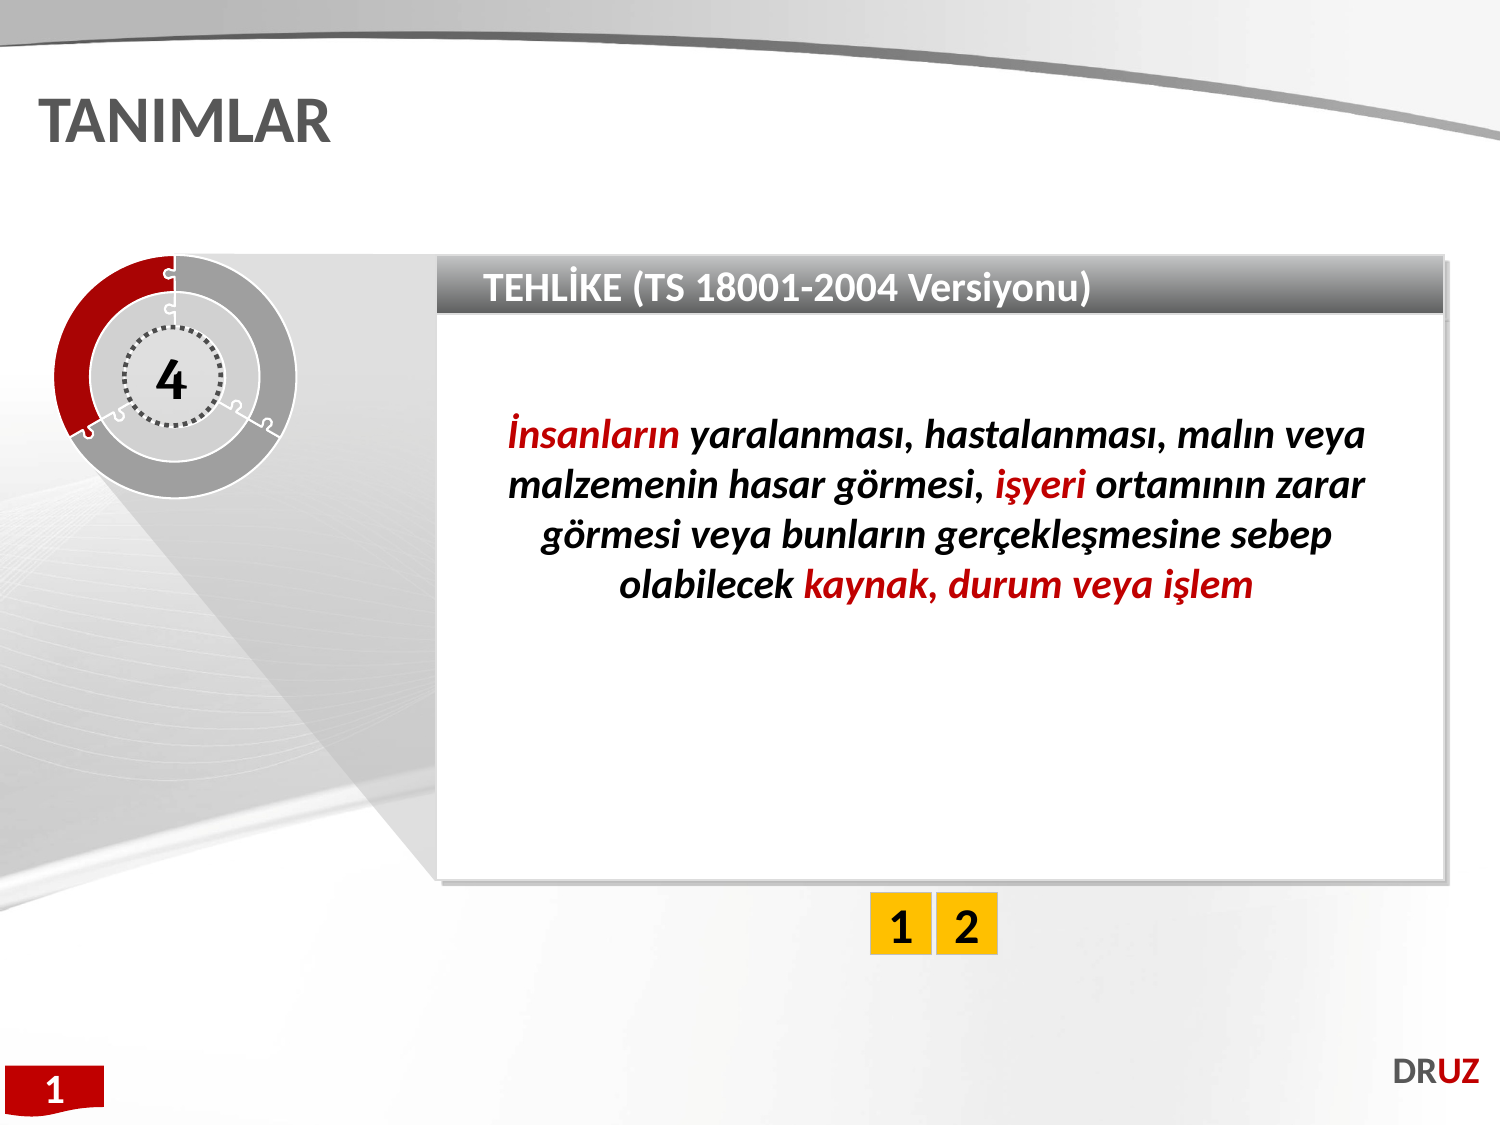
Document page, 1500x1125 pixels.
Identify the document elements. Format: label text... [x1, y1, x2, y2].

picture [0, 0, 1500, 1125]
table_cell TAŞIMA [442, 321, 1449, 885]
text_box 1 [3, 1063, 106, 1119]
text_box TEHLİKE (TS 18001-2004 Versiyonu) [435, 255, 1444, 314]
table_cell TAŞIMA [1444, 261, 1449, 317]
text_box TANIMLAR [38, 67, 1485, 174]
text_box İnsanların yaralanması, hastalanması, malın veya malzemenin hasar görmesi, işyeri ortamının zarar görmesi veya bunların gerçekleşmesine sebep olabilecek kaynak, durum veya işlem [435, 314, 1444, 881]
text_box DRUZ [1379, 1046, 1480, 1125]
text_box [125, 253, 436, 882]
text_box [52, 254, 297, 499]
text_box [870, 891, 997, 955]
